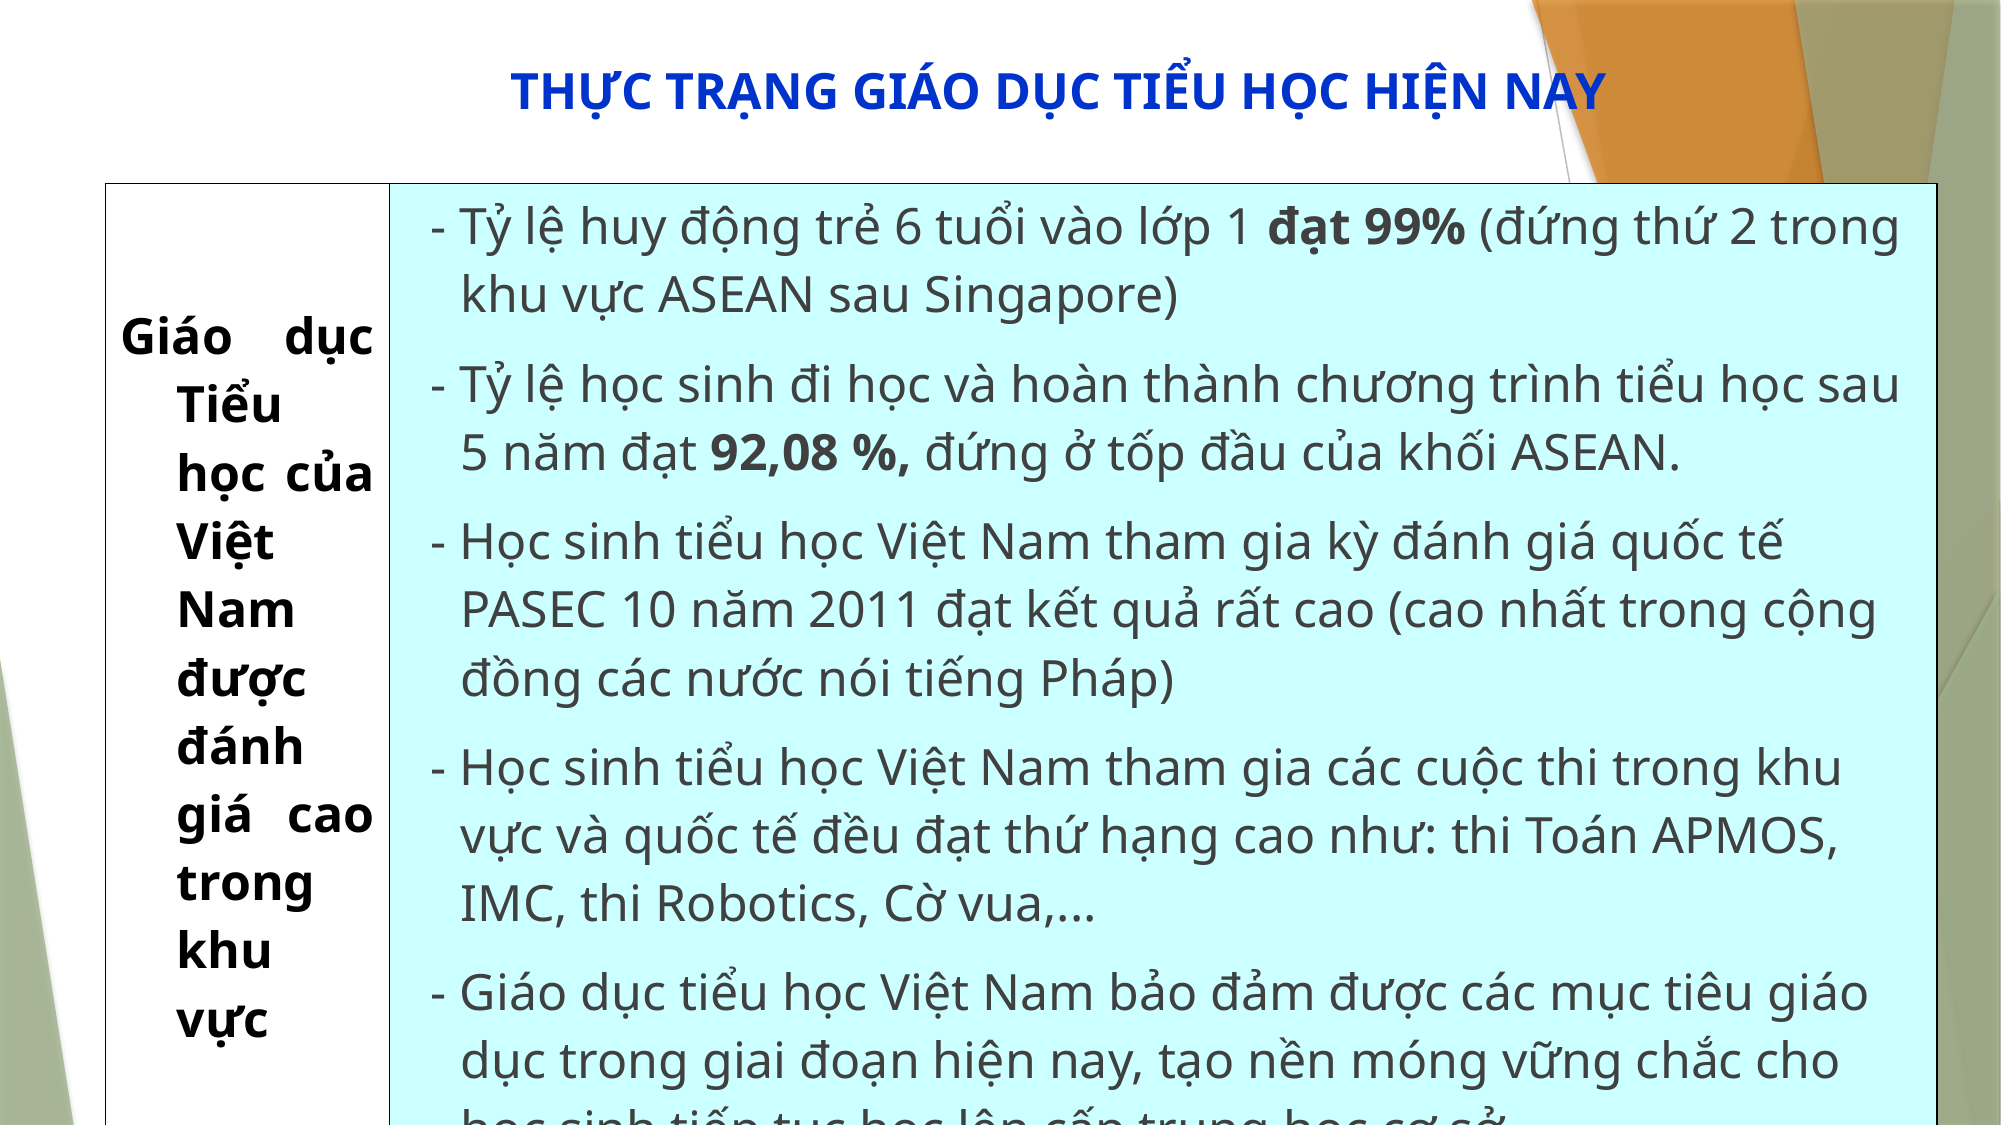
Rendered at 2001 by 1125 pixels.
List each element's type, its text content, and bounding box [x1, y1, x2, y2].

table_header Giáo dục Tiểu học của Việt Nam được đánh giá cao trong khu vực [106, 184, 389, 1125]
text_box THỰC TRẠNG GIÁO DỤC TIỂU HỌC HIỆN NAY [377, 51, 1740, 127]
table_header - Tỷ lệ huy động trẻ 6 tuổi vào lớp 1 đạt 99% (đứng thứ 2 trong khu vực ASEAN sau Singapore) - Tỷ lệ học sinh đi học và hoàn thành chương trình tiểu học sau 5 năm đạt 92,08 %, đứng ở tốp đầu của khối ASEAN. - Học sinh tiểu học Việt Nam tham gia kỳ đánh giá quốc tế PASEC 10 năm 2011 đạt kết quả rất cao (cao nhất trong cộng đồng các nước nói tiếng Pháp) - Học sinh tiểu học Việt Nam tham gia các cuộc thi trong khu vực và quốc tế đều đạt thứ hạng cao như: thi Toán APMOS, IMC, thi Robotics, Cờ vua,... - Giáo dục tiểu học Việt Nam bảo đảm được các mục tiêu giáo dục trong giai đoạn hiện nay, tạo nền móng vững chắc cho học sinh tiếp tục học lên cấp trung học cơ sở. [390, 184, 1936, 1125]
